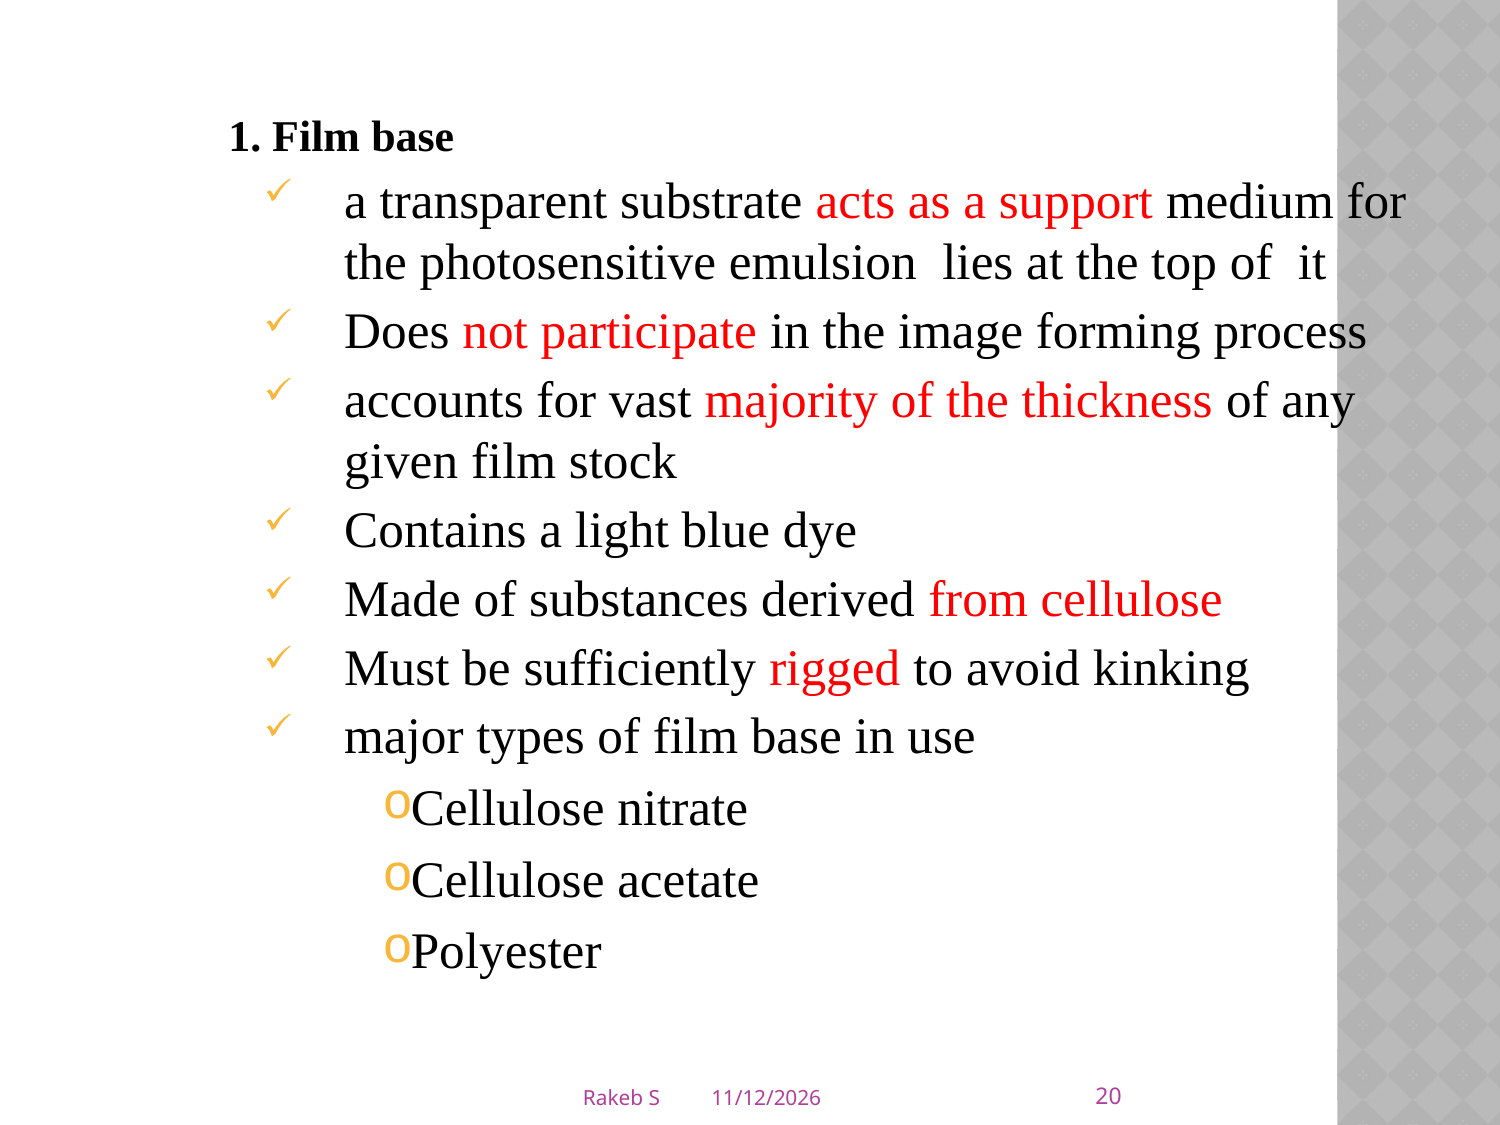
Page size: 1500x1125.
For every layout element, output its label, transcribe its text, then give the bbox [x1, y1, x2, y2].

slide_number 20 [1025, 1075, 1122, 1113]
footer Rakeb S [75, 1075, 675, 1114]
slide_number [696, 1075, 1025, 1113]
list 1. Film base a transparent substrate acts as a support medium for the photosensitive emulsion lies at the top of it Does not participate in the image forming process accounts for vast majority of the thickness of any given film stock Contains a light blue dye Made of substances derived from cellulose Must be sufficiently rigged to avoid kinking major types of film base in use Cellulose nitrate Cellulose acetate Polyester [75, 99, 1425, 1050]
